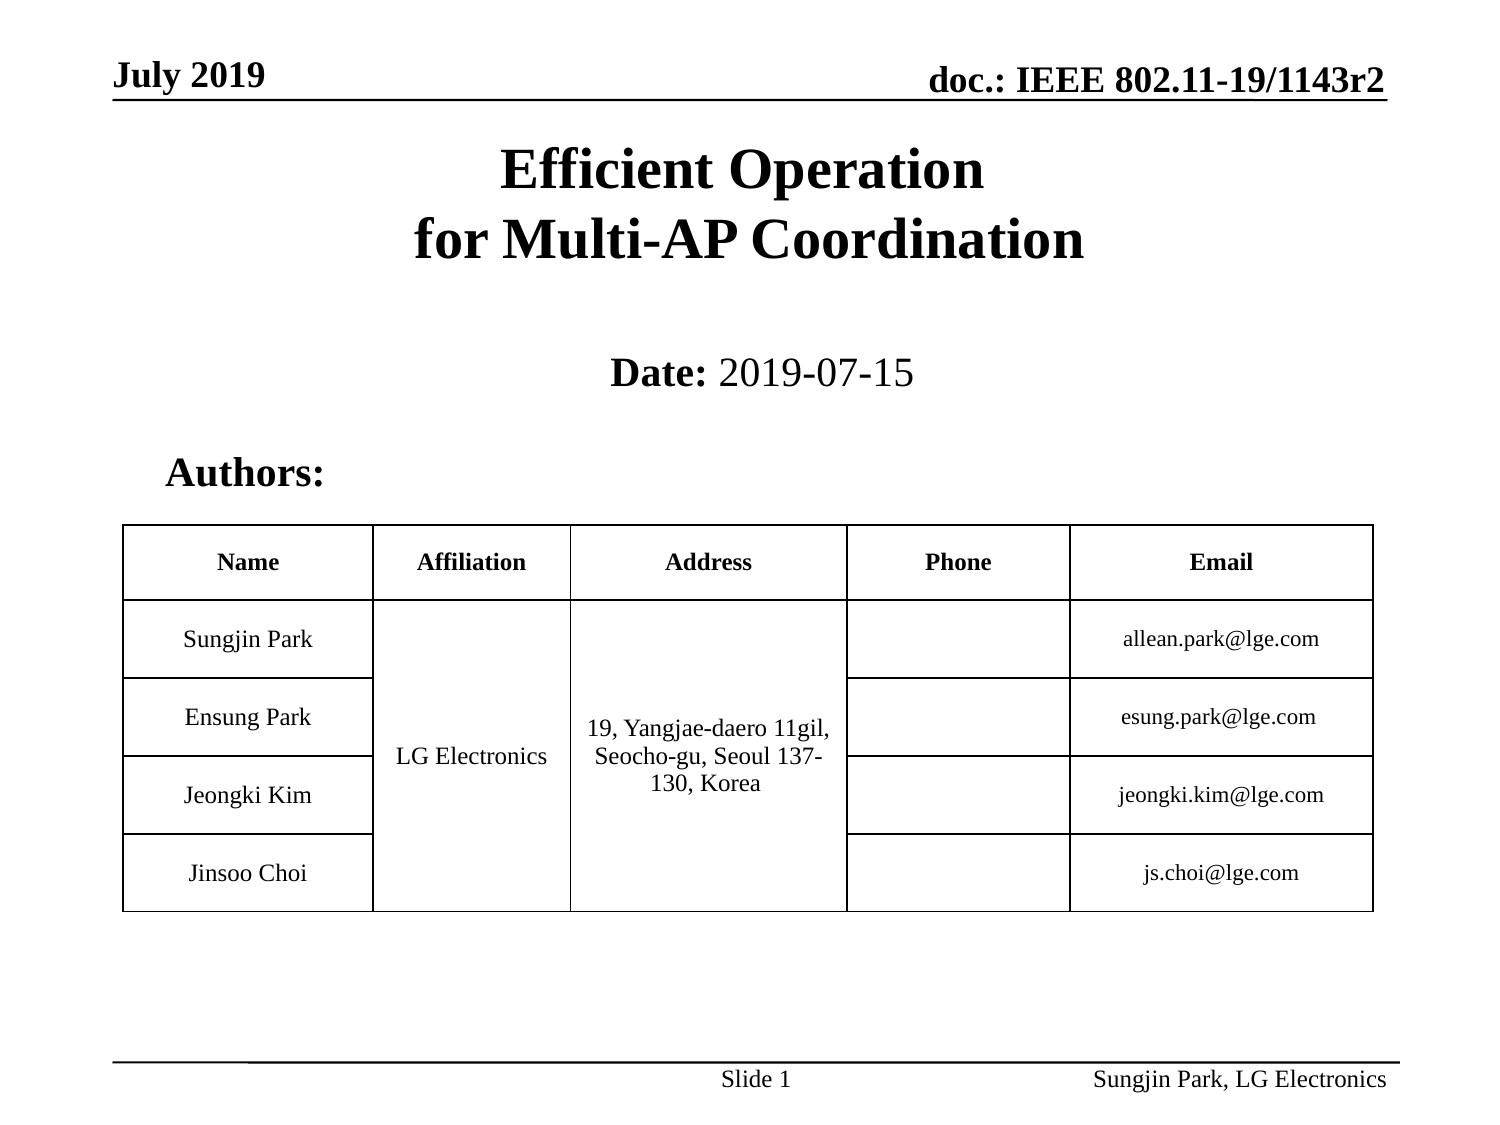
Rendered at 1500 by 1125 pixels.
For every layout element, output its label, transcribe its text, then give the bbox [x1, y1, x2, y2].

table_header Phone [848, 526, 1069, 599]
table_cell esung.park@lge.com [1071, 679, 1372, 755]
table_cell Ensung Park [124, 679, 372, 755]
table_cell Sungjin Park [124, 601, 372, 677]
table_cell [848, 679, 1069, 755]
table_cell LG Electronics [374, 601, 570, 911]
table_cell [848, 757, 1069, 833]
table_header Address [571, 526, 846, 599]
title Efficient Operation for Multi-AP Coordination [112, 112, 1388, 288]
table_cell [848, 835, 1069, 911]
list Date: 2019-07-15 [124, 337, 1401, 401]
table_cell jeongki.kim@lge.com [1071, 757, 1372, 833]
text_box Authors: [150, 437, 375, 479]
table_cell js.choi@lge.com [1071, 835, 1372, 911]
table_header Email [1071, 526, 1372, 599]
table_header Affiliation [374, 526, 570, 599]
table_cell allean.park@lge.com [1071, 601, 1372, 677]
table_header Name [124, 526, 372, 599]
slide_number Slide 1 [712, 1061, 800, 1093]
table_cell 19, Yangjae-daero 11gil, Seocho-gu, Seoul 137-130, Korea [571, 601, 846, 911]
table_cell [848, 601, 1069, 677]
table_cell Jinsoo Choi [124, 835, 372, 911]
table_cell Jeongki Kim [124, 757, 372, 833]
